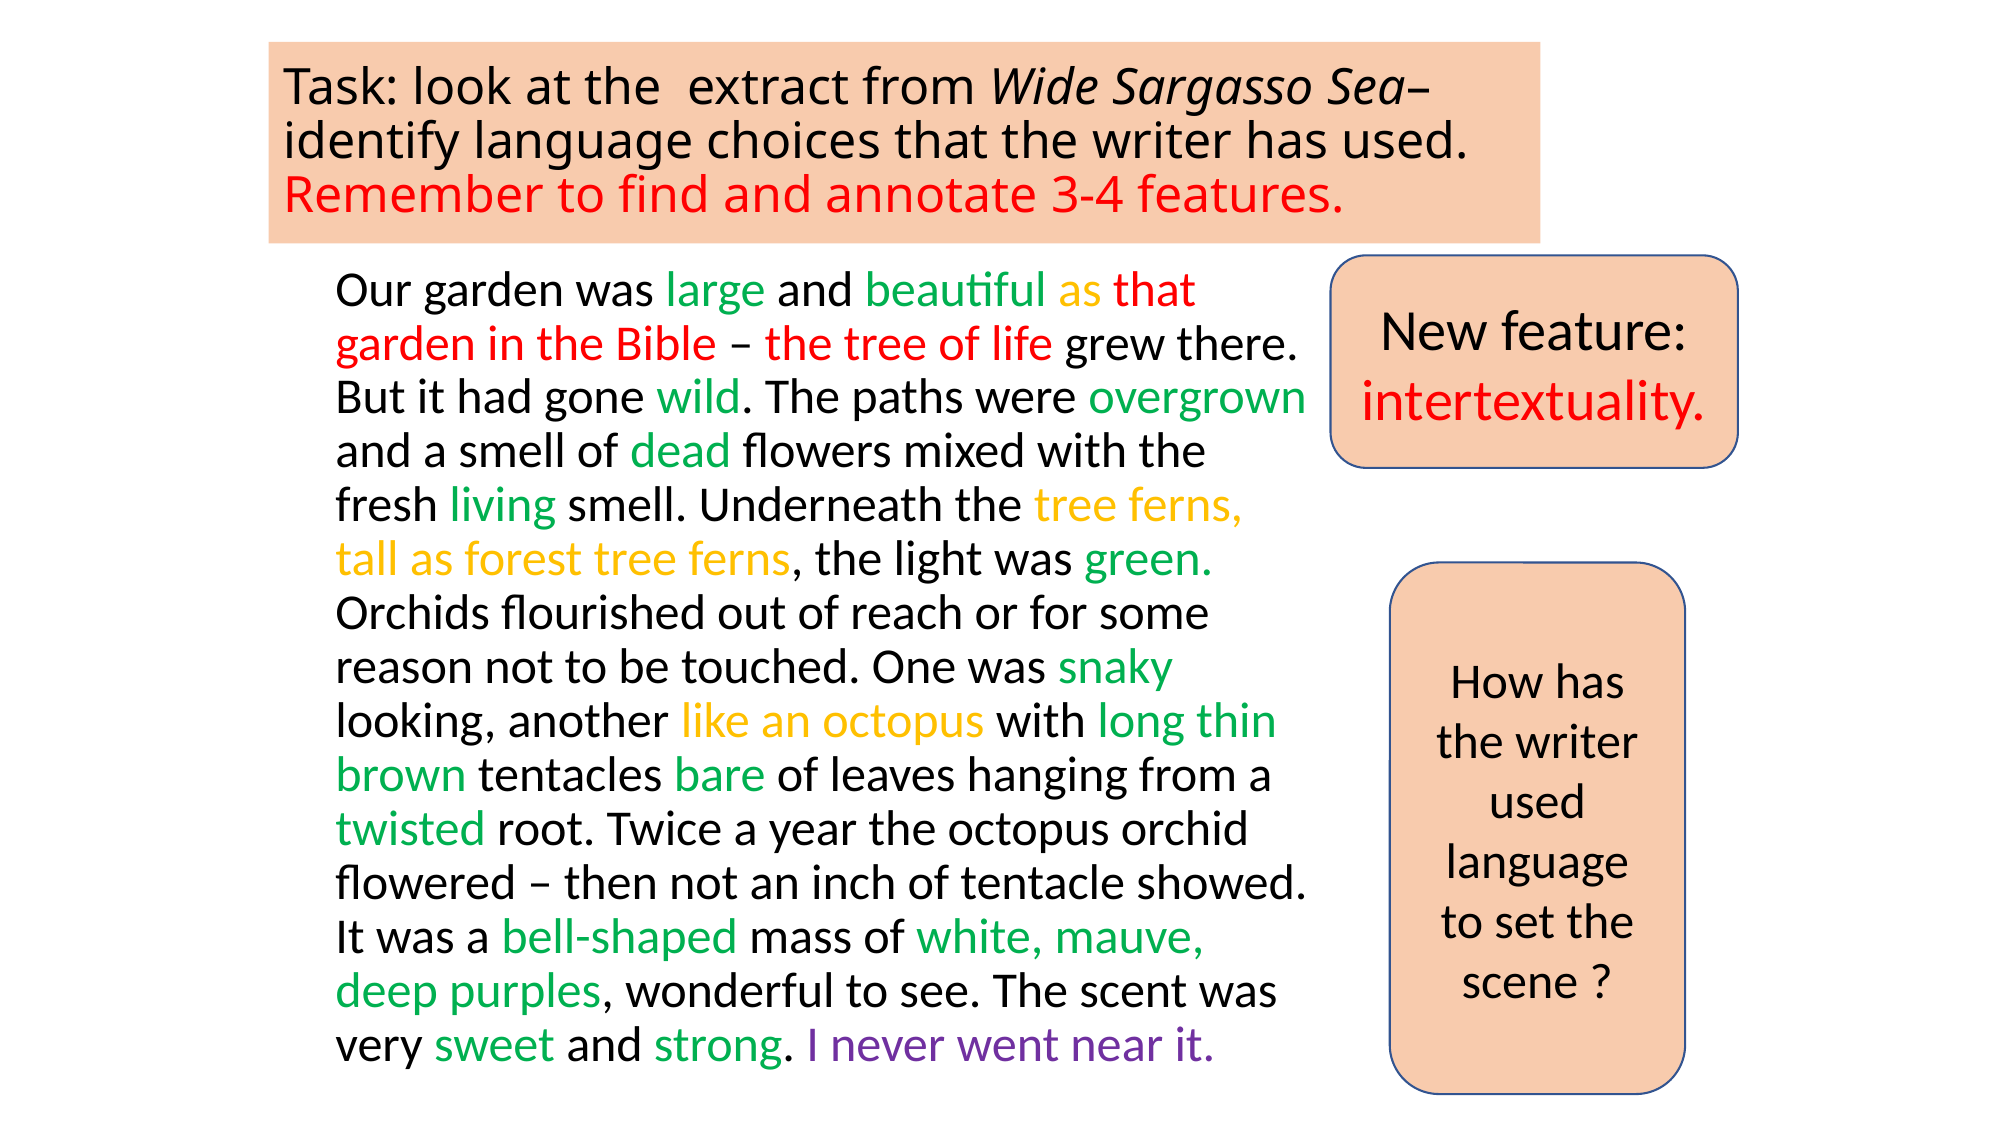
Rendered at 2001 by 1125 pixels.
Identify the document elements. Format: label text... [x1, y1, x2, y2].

text_box How has the writer used language to set the scene ? [1388, 561, 1687, 1096]
list Our garden was large and beautiful as that garden in the Bible – the tree of life grew there. But it had gone wild. The paths were overgrown and a smell of dead flowers mixed with the fresh living smell. Underneath the tree ferns, tall as forest tree ferns, the light was green. Orchids flourished out of reach or for some reason not to be touched. One was snaky looking, another like an octopus with long thin brown tentacles bare of leaves hanging from a twisted root. Twice a year the octopus orchid flowered – then not an inch of tentacle showed. It was a bell-shaped mass of white, mauve, deep purples, wonderful to see. The scent was very sweet and strong. I never went near it. [303, 255, 1331, 1094]
text_box New feature: intertextuality. [1329, 254, 1739, 469]
title Task: look at the extract from Wide Sargasso Sea– identify language choices that the writer has used. Remember to find and annotate 3-4 features. [268, 41, 1541, 244]
